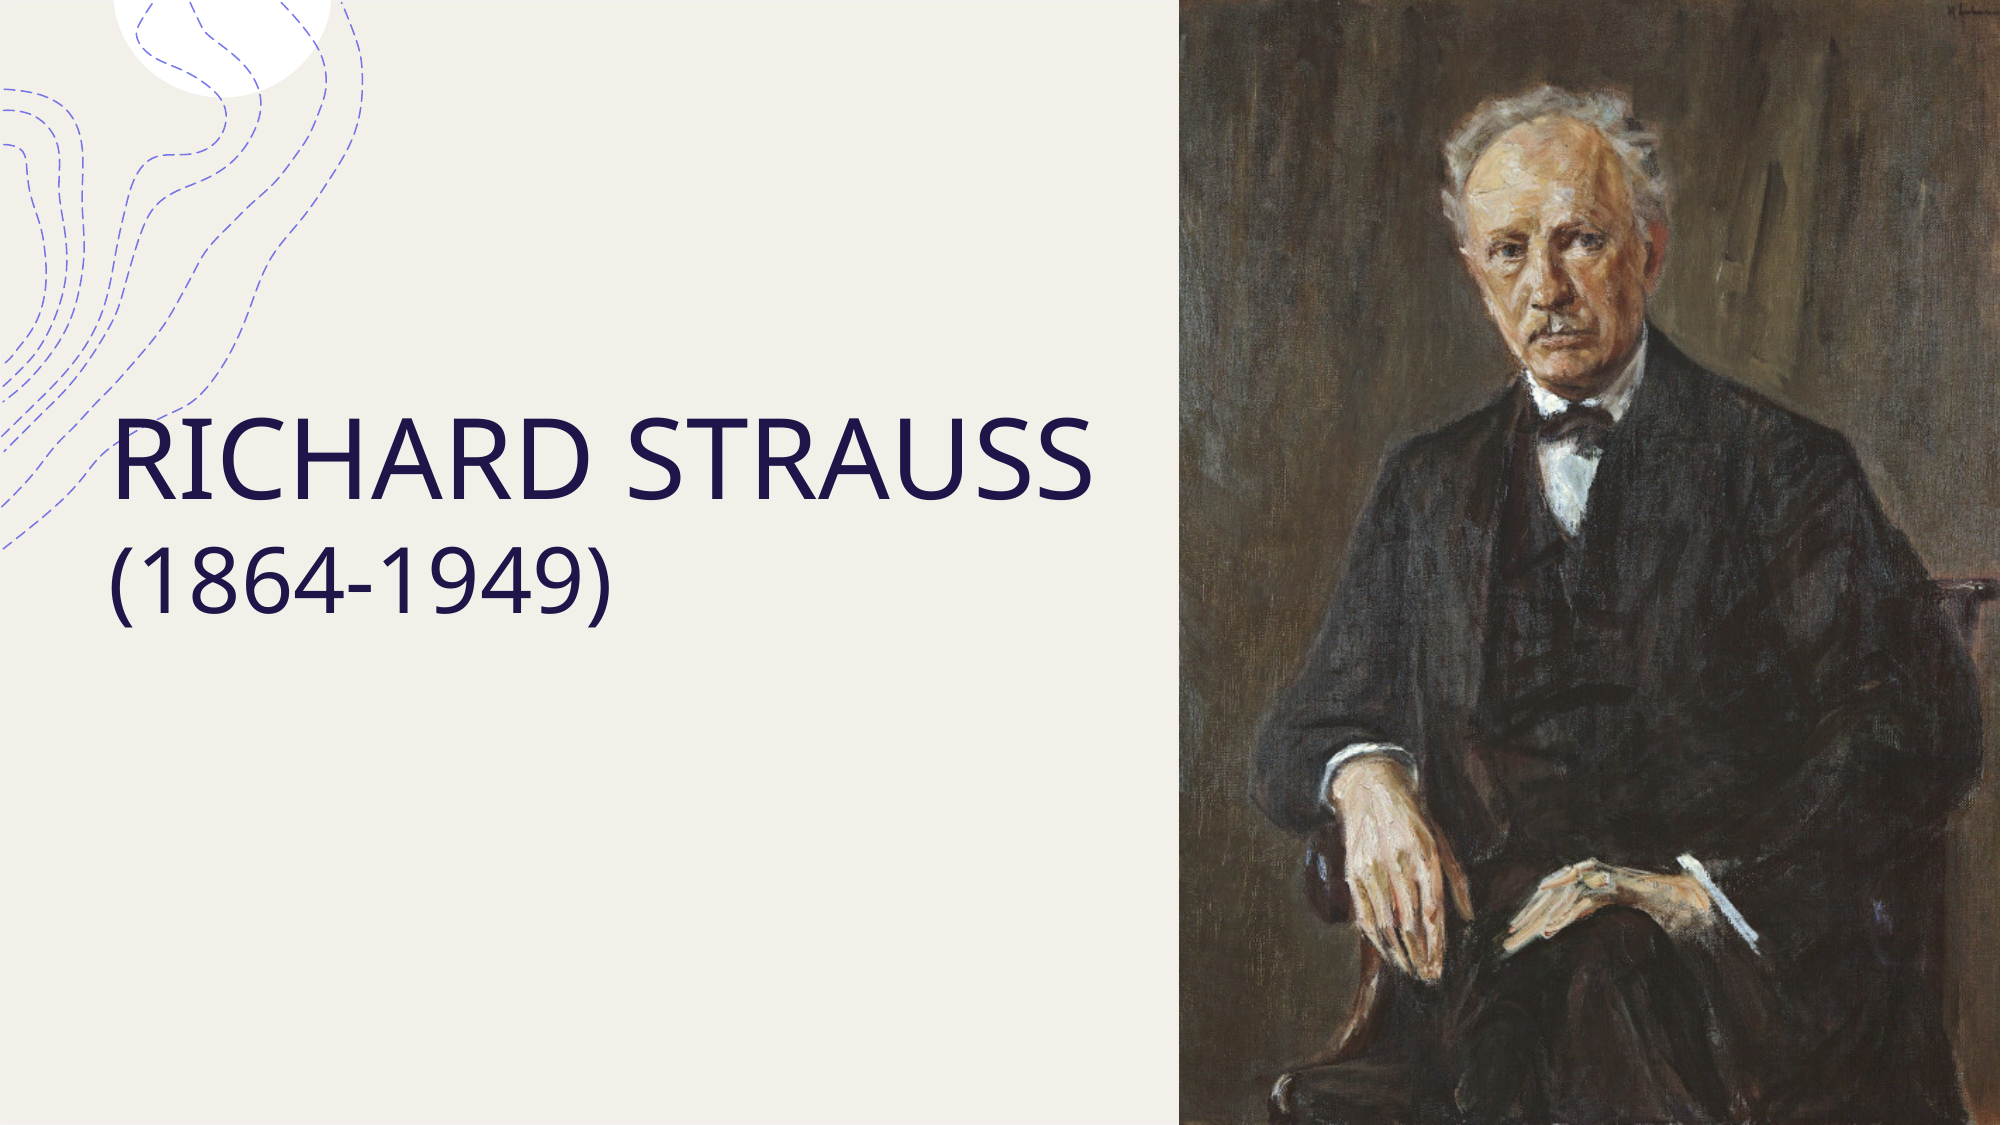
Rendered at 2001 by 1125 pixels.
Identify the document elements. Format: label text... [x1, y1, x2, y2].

title RICHARD STRAUSS (1864-1949) [93, 122, 1129, 640]
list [1179, 0, 2000, 1125]
